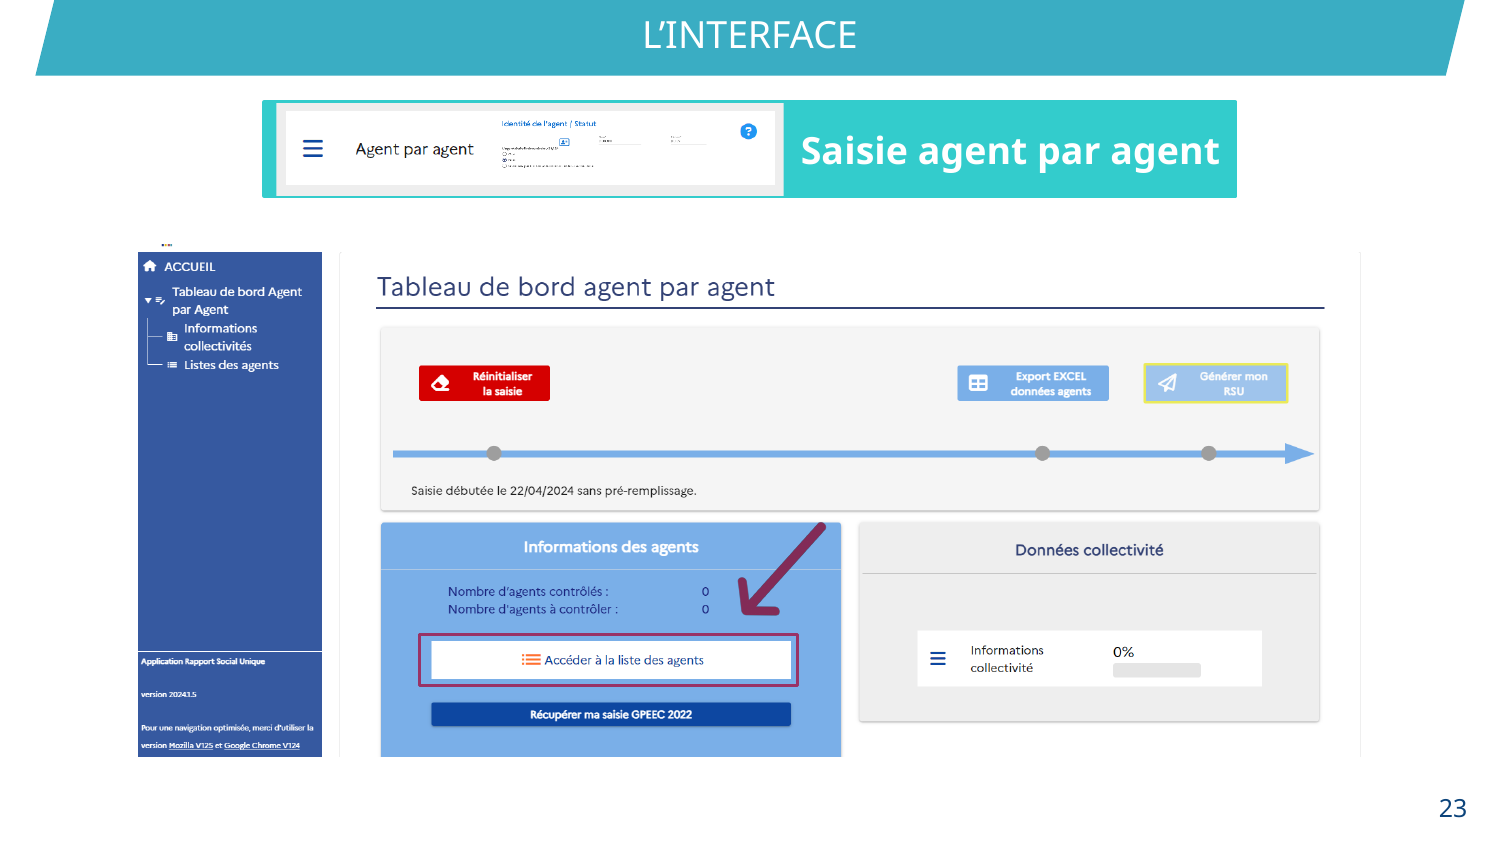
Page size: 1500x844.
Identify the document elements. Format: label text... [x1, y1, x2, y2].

picture [137, 244, 1363, 757]
slide_number 23 [1402, 787, 1483, 833]
list L’INTERFACE [53, 3, 1447, 74]
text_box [264, 101, 1236, 197]
